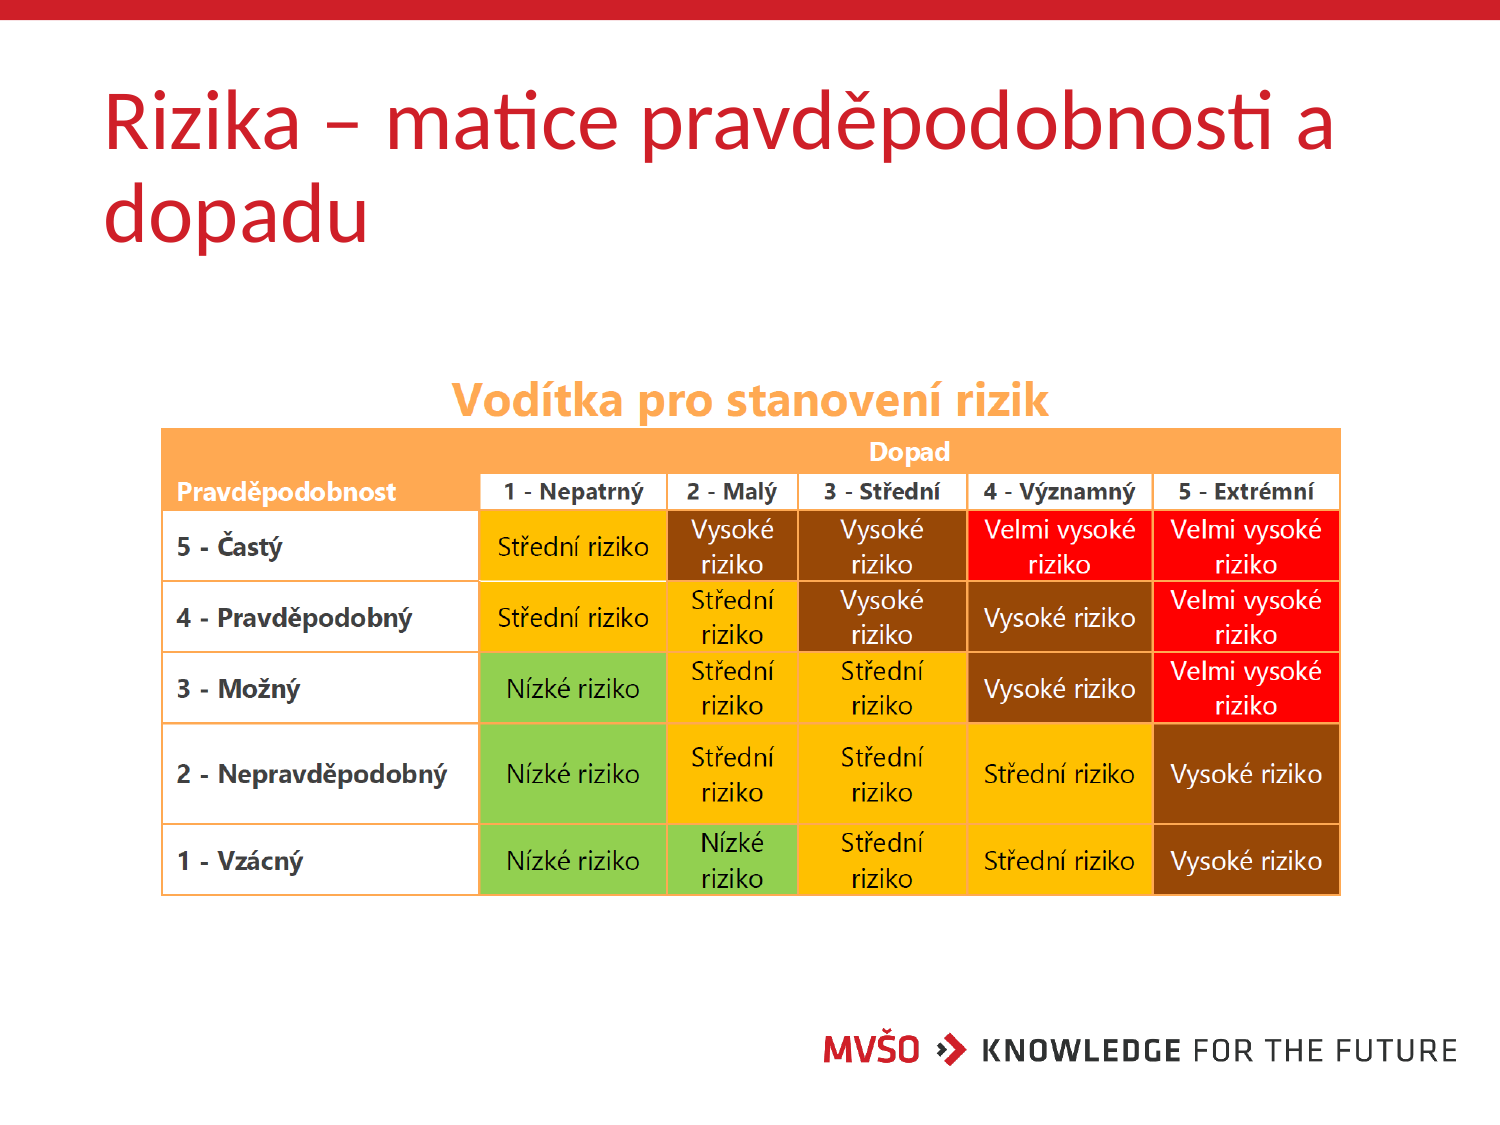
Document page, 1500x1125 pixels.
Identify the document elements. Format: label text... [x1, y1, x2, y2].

title Rizika – matice pravděpodobnosti a dopadu [88, 59, 1412, 278]
picture [824, 1028, 1456, 1066]
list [146, 365, 1354, 901]
